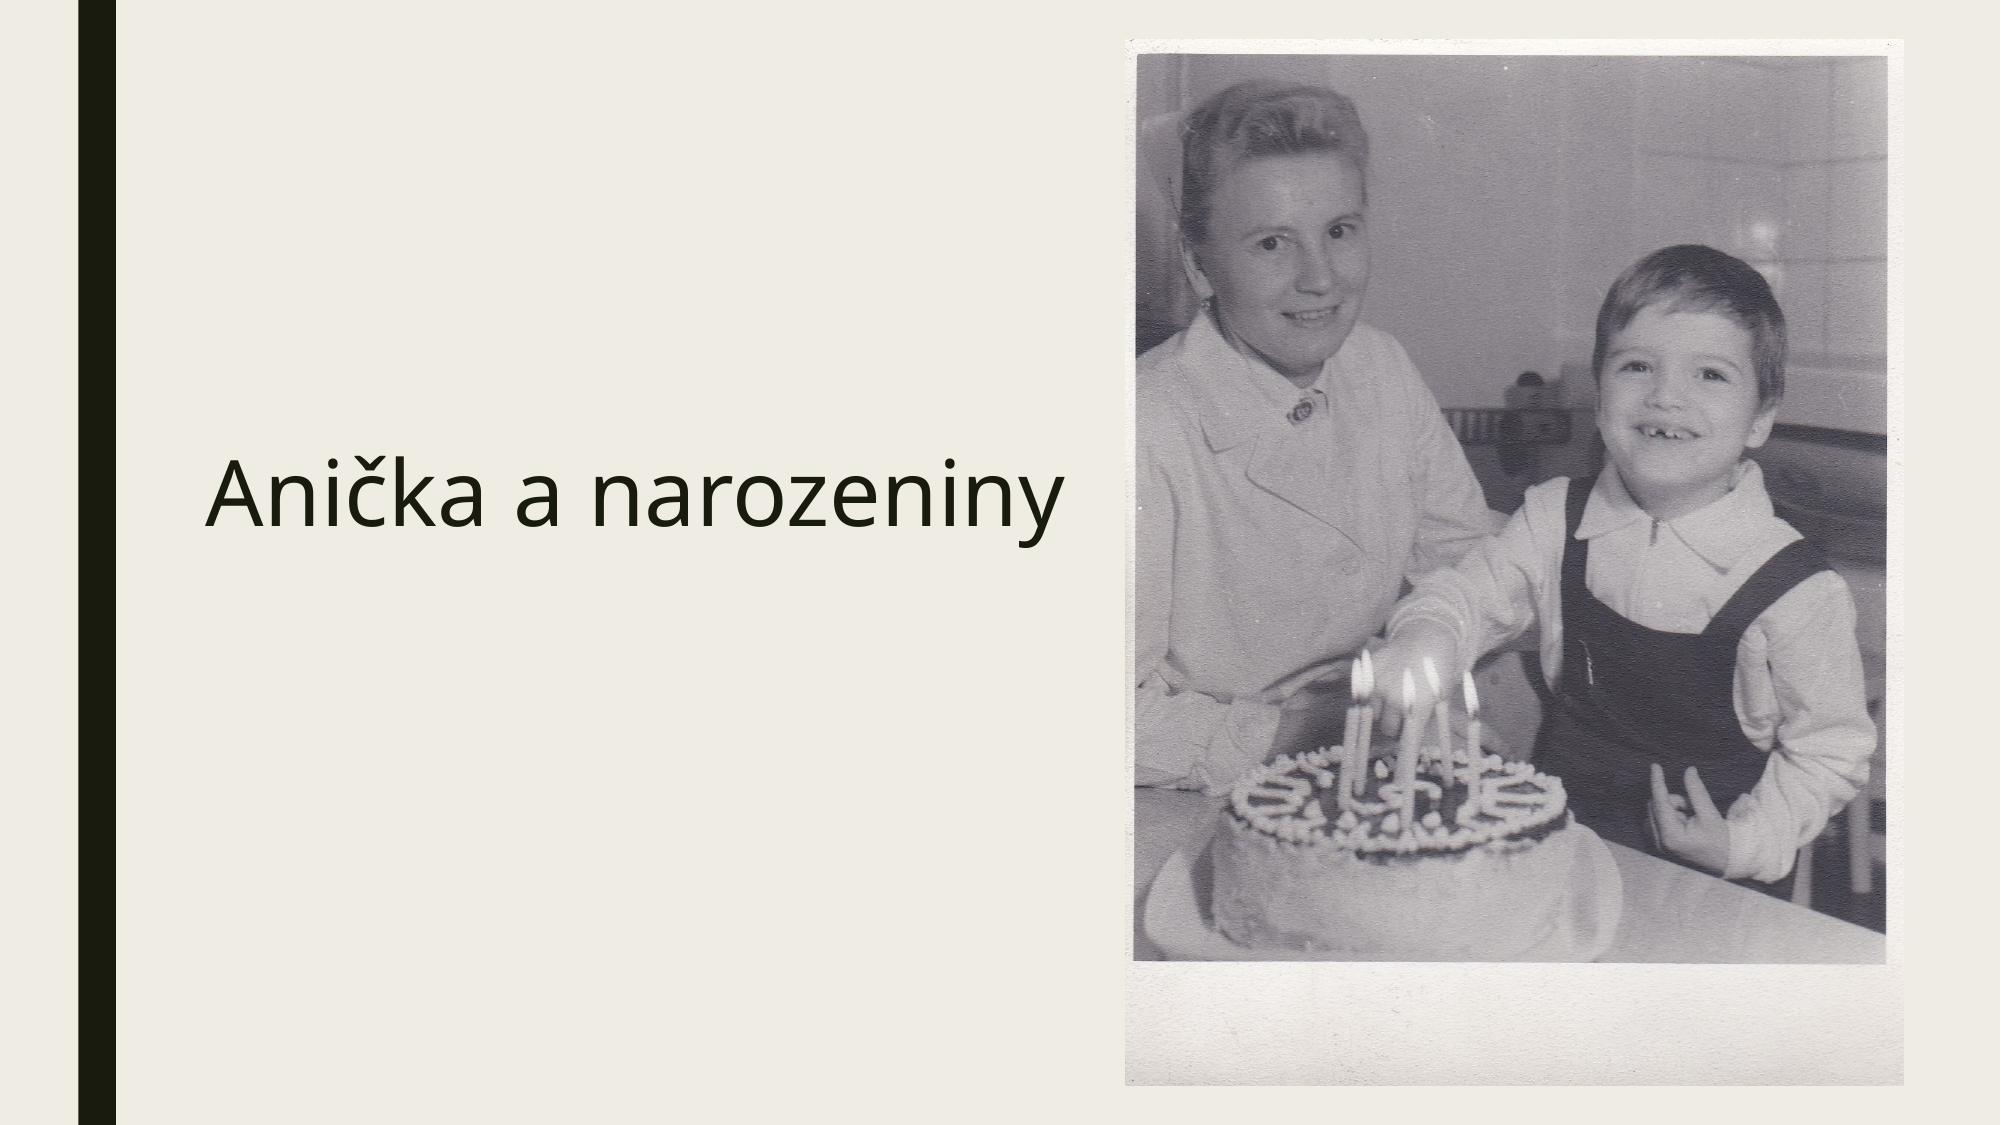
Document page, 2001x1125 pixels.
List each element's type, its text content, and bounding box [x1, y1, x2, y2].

title Anička a narozeniny [187, 440, 1085, 632]
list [1125, 39, 1904, 1086]
